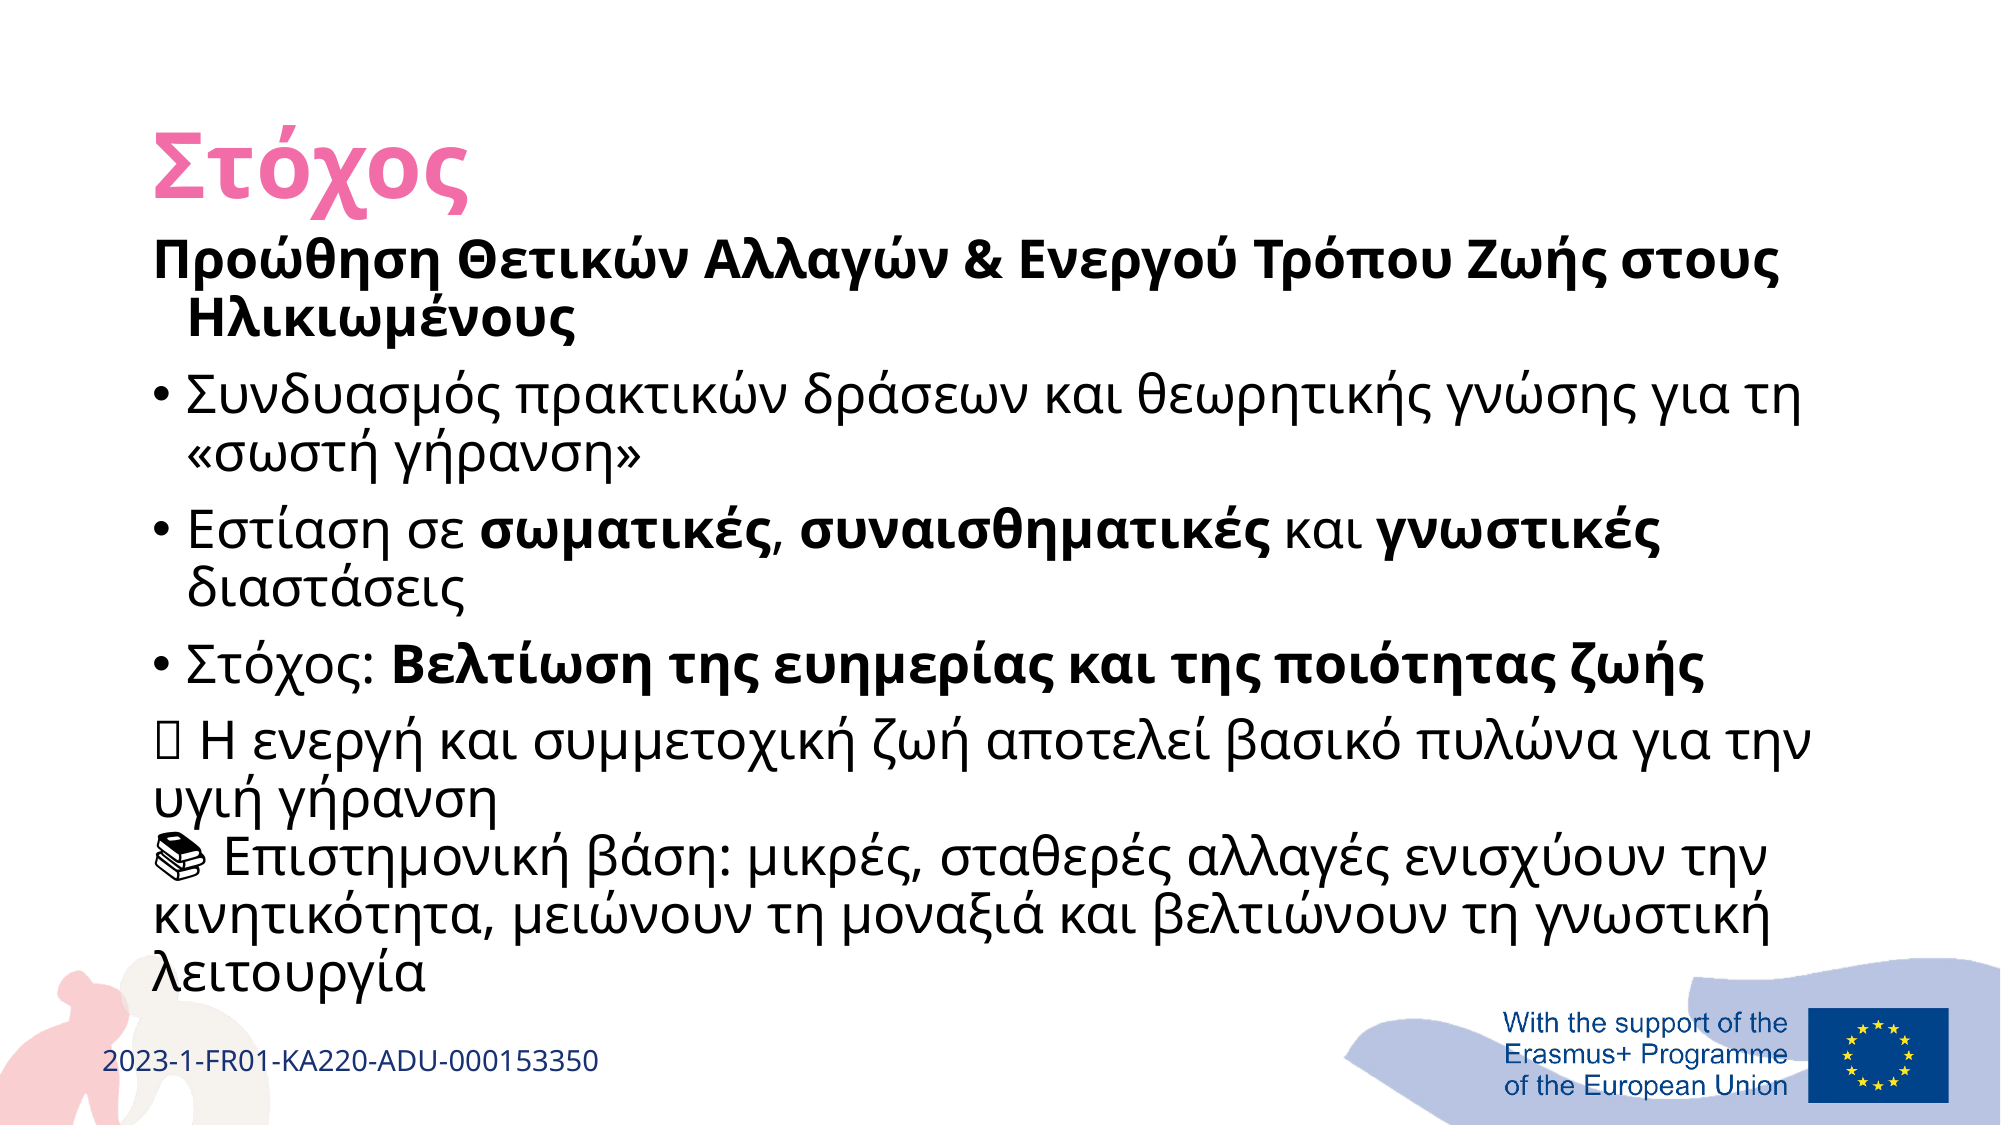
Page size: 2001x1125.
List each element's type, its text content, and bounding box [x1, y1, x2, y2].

picture [0, 874, 2001, 1125]
title Στόχος [137, 59, 1863, 224]
list Προώθηση Θετικών Αλλαγών & Ενεργού Τρόπου Ζωής στους Ηλικιωμένους Συνδυασμός πρακτικών δράσεων και θεωρητικής γνώσης για τη «σωστή γήρανση» Εστίαση σε σωματικές, συναισθηματικές και γνωστικές διαστάσεις Στόχος: Βελτίωση της ευημερίας και της ποιότητας ζωής 💡 Η ενεργή και συμμετοχική ζωή αποτελεί βασικό πυλώνα για την υγιή γήρανση 📚 Επιστημονική βάση: μικρές, σταθερές αλλαγές ενισχύουν την κινητικότητα, μειώνουν τη μοναξιά και βελτιώνουν τη γνωστική λειτουργία [137, 224, 1863, 1014]
